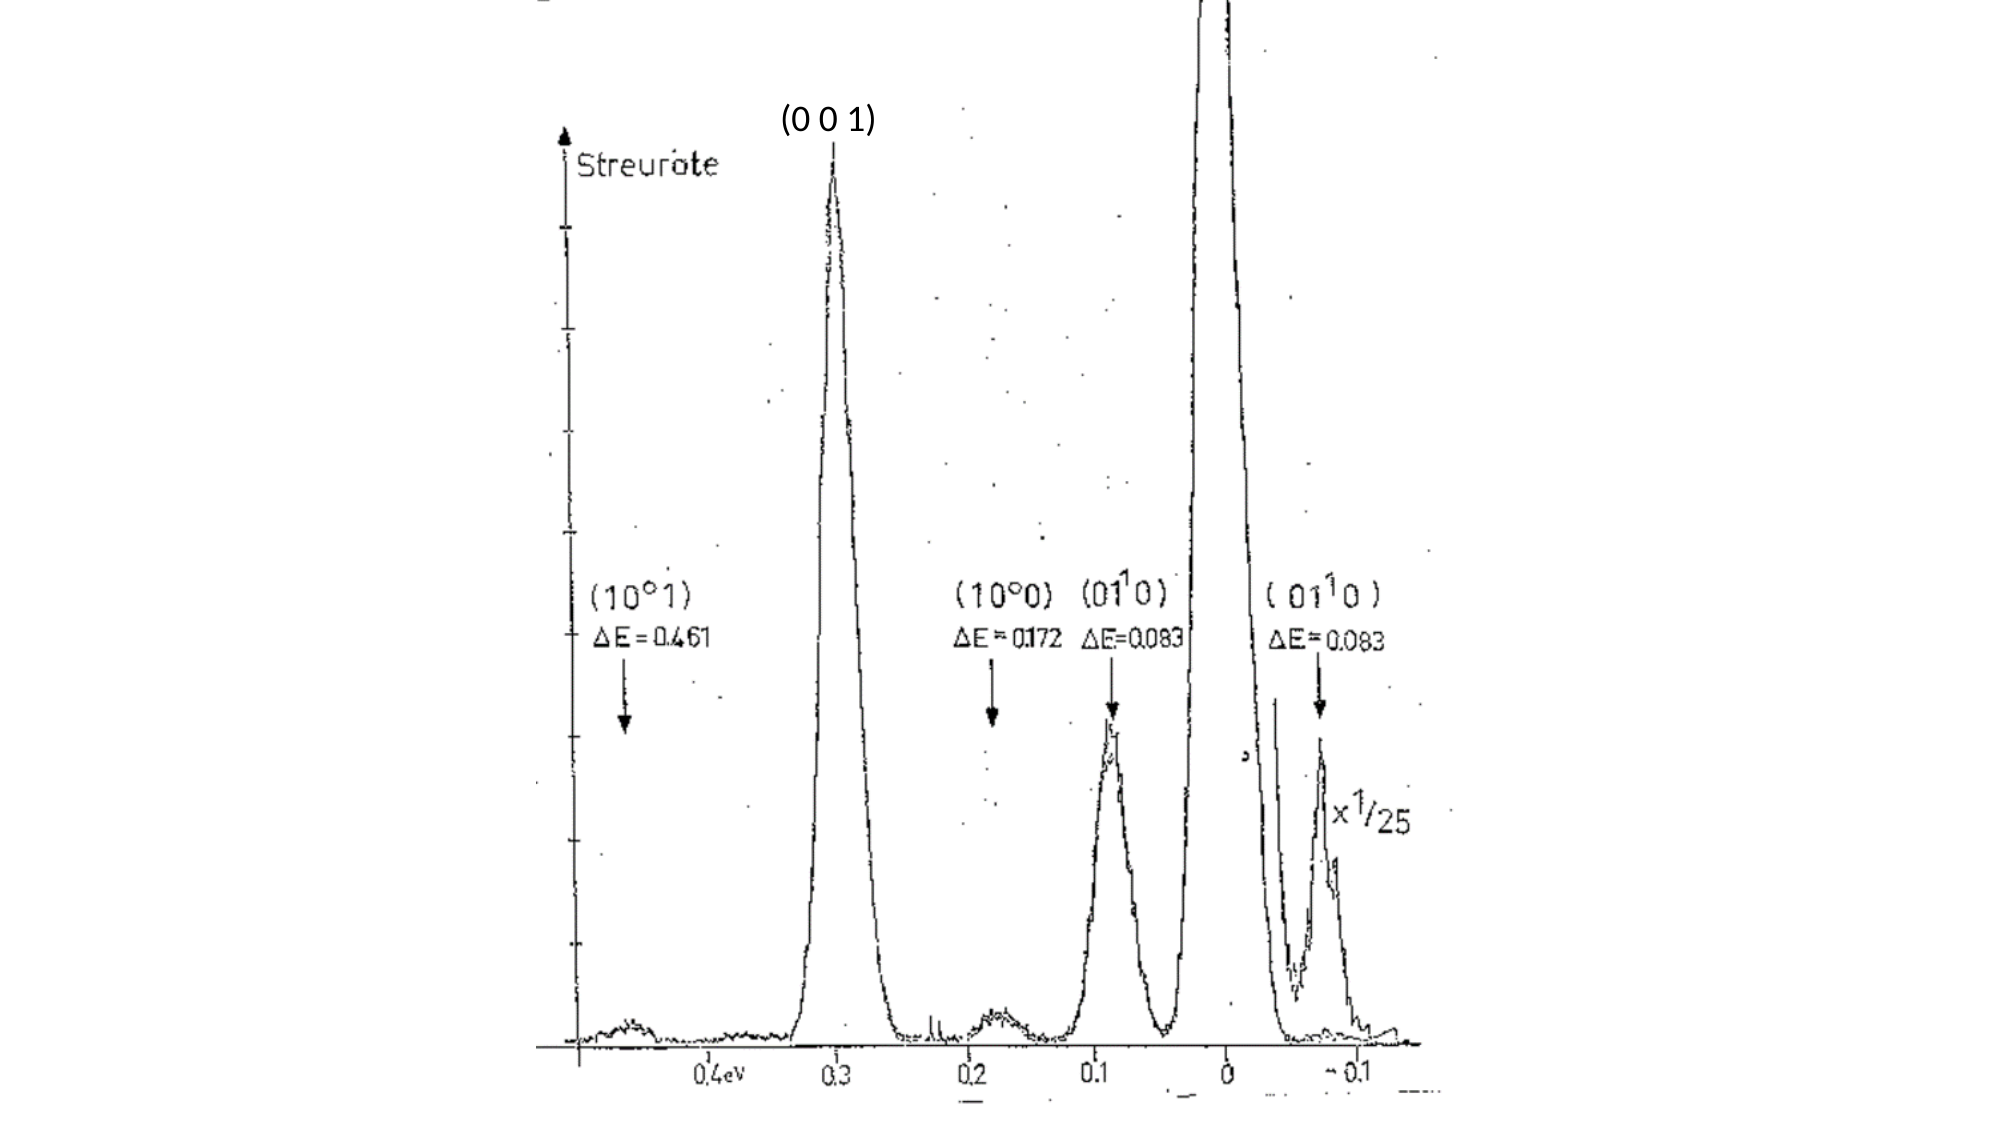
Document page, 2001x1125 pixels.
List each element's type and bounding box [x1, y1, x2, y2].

picture [536, 0, 1464, 1125]
